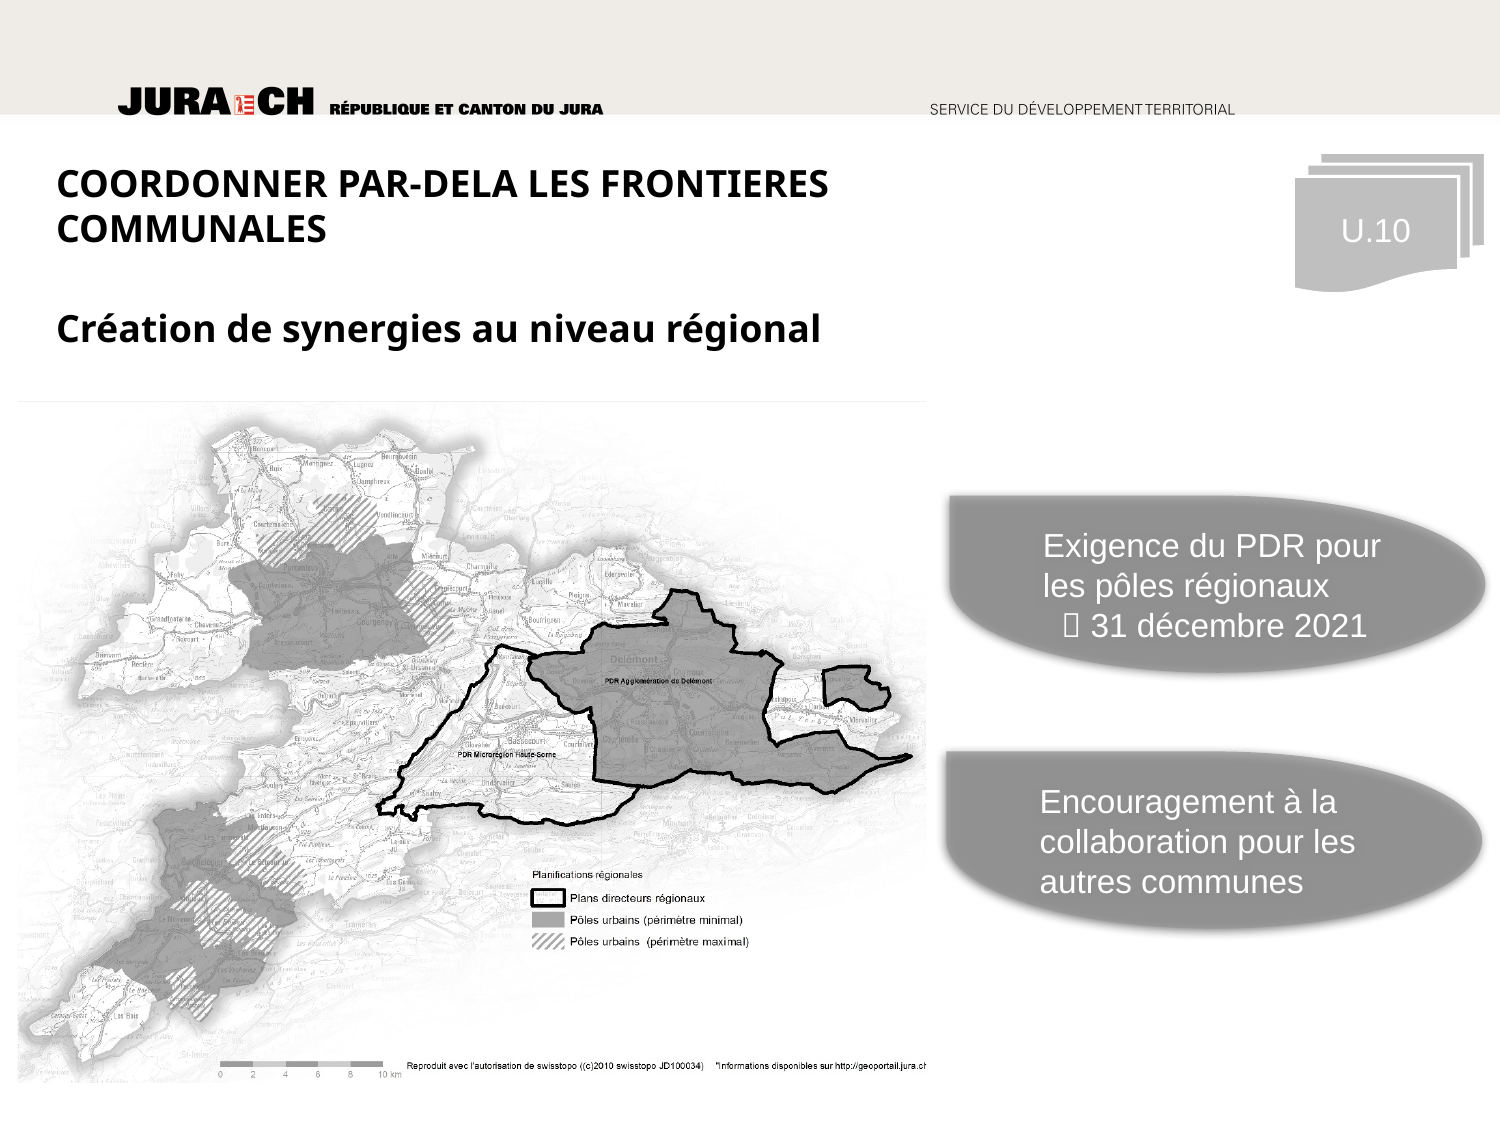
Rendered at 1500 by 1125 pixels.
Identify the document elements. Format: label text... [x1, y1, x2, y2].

text_box U.10 [1291, 150, 1488, 296]
text_box Création de synergies au niveau régional [41, 302, 1247, 965]
picture [0, 0, 1500, 124]
text_box COORDONNER PAR-DELA LES FRONTIERES COMMUNALES [41, 152, 1318, 258]
text_box Exigence du PDR pour les pôles régionaux  31 décembre 2021 [949, 495, 1486, 673]
picture [17, 401, 927, 1083]
text_box Encouragement à la collaboration pour les autres communes [946, 751, 1483, 929]
